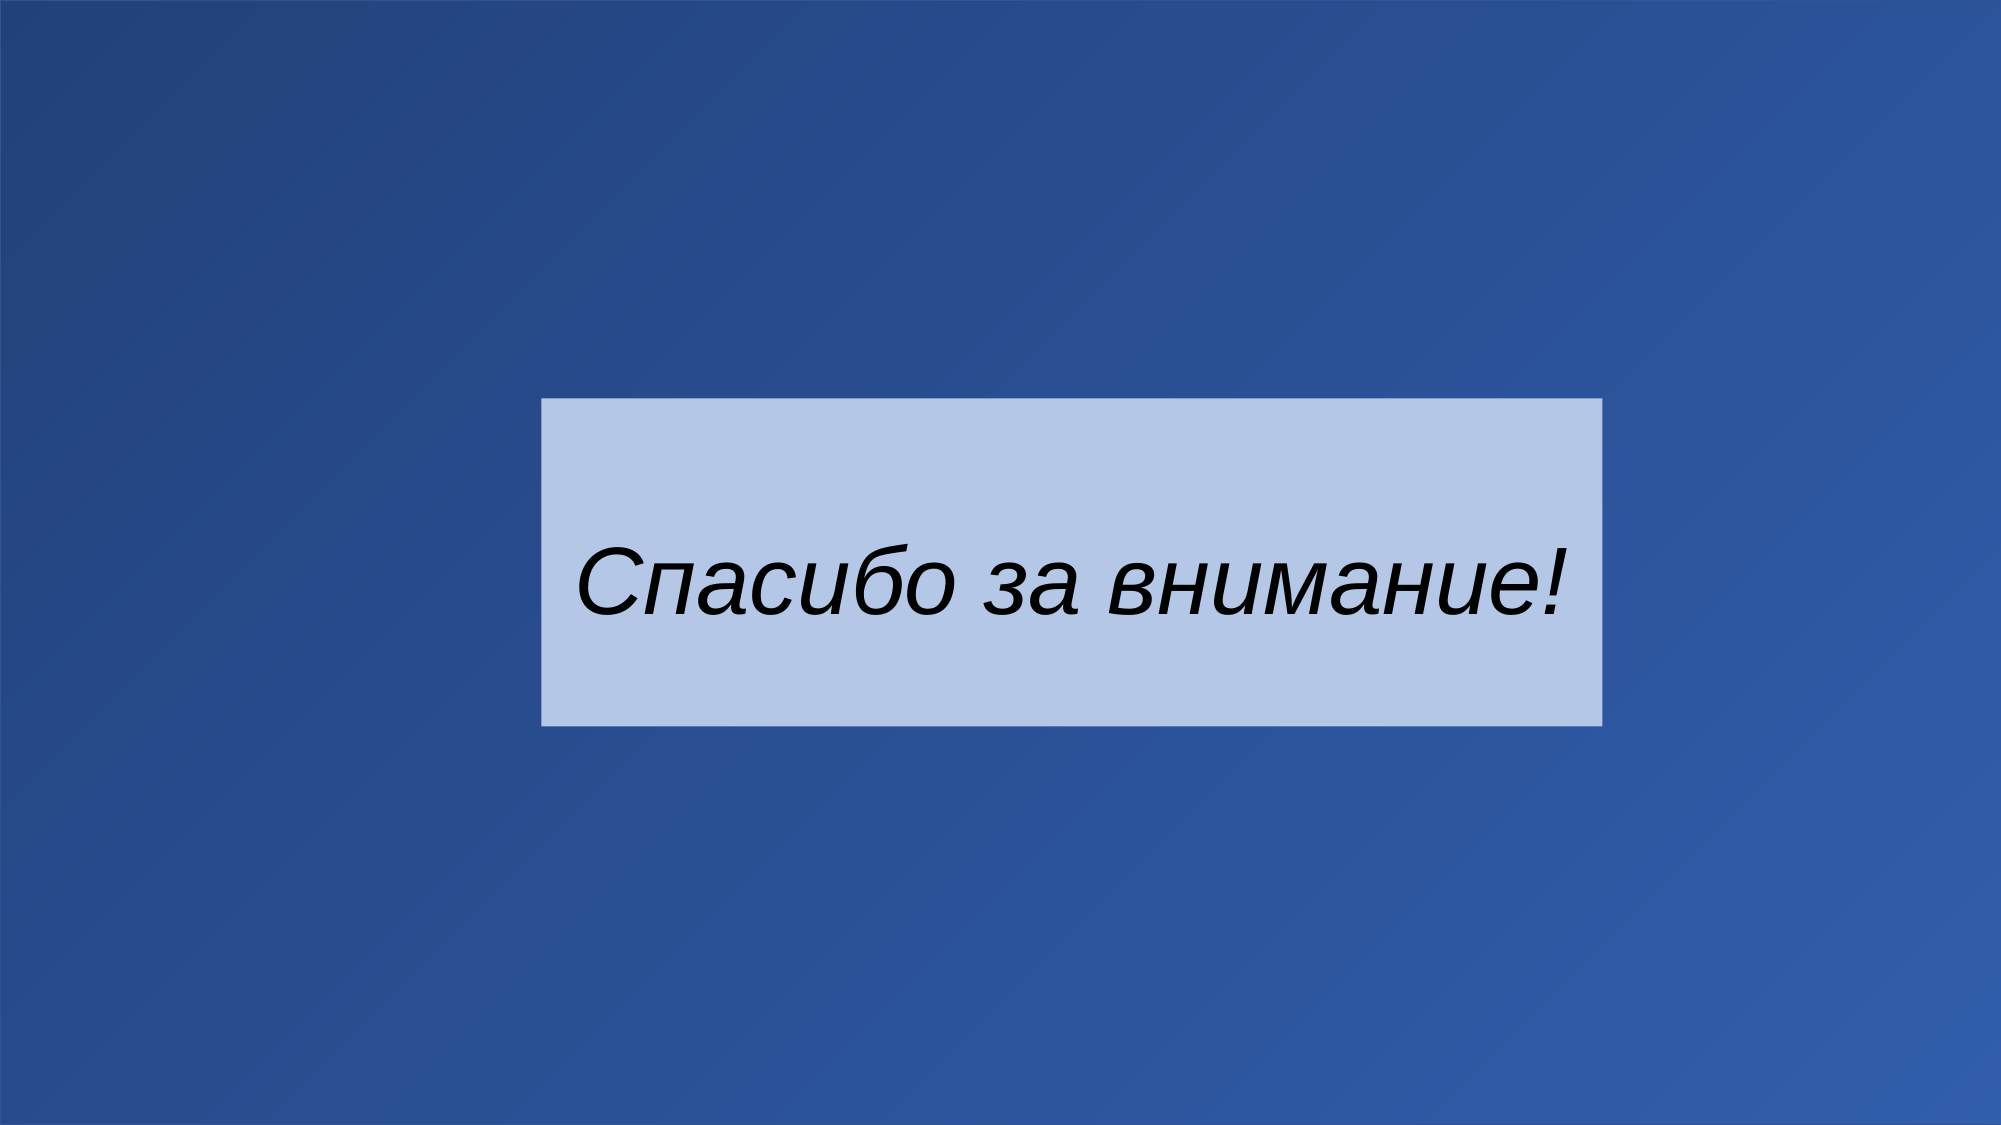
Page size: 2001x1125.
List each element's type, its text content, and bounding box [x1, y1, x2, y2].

text_box [0, 0, 2000, 1125]
text_box Спасибо за внимание! [541, 398, 1603, 727]
